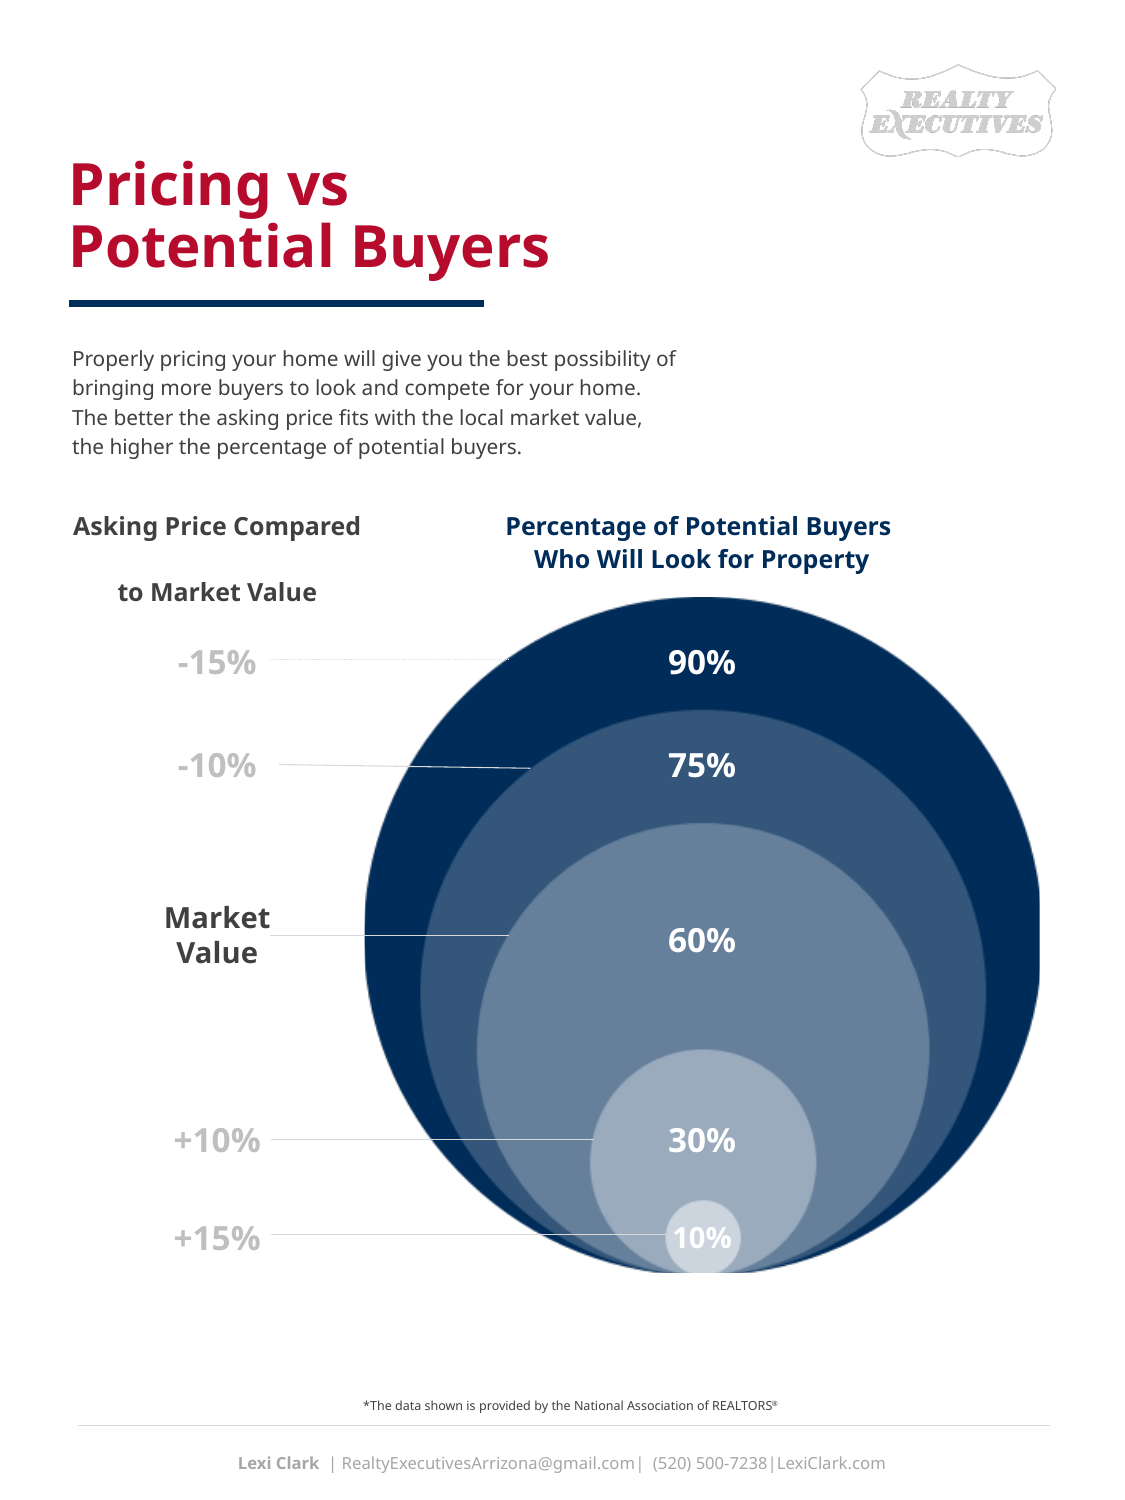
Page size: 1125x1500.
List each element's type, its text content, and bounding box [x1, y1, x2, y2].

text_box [623, 633, 782, 1263]
text_box +10% [138, 1112, 297, 1167]
text_box -15% [138, 633, 297, 689]
text_box Asking Price Compared to Market Value [57, 499, 378, 615]
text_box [279, 764, 531, 769]
text_box +15% [138, 1209, 297, 1265]
text_box Market Value [126, 891, 309, 977]
text_box -10% [138, 737, 297, 792]
text_box *The data shown is provided by the National Association of REALTORS® [85, 1384, 1056, 1420]
text_box Pricing vs Potential Buyers [53, 146, 597, 287]
text_box Properly pricing your home will give you the best possibility of bringing more buyers to look and compete for your home. The better the asking price fits with the local market value, the higher the percentage of potential buyers. [57, 334, 692, 466]
text_box Percentage of Potential Buyers Who Will Look for Property [364, 499, 1040, 581]
picture [859, 64, 1056, 157]
picture [364, 597, 1040, 1273]
